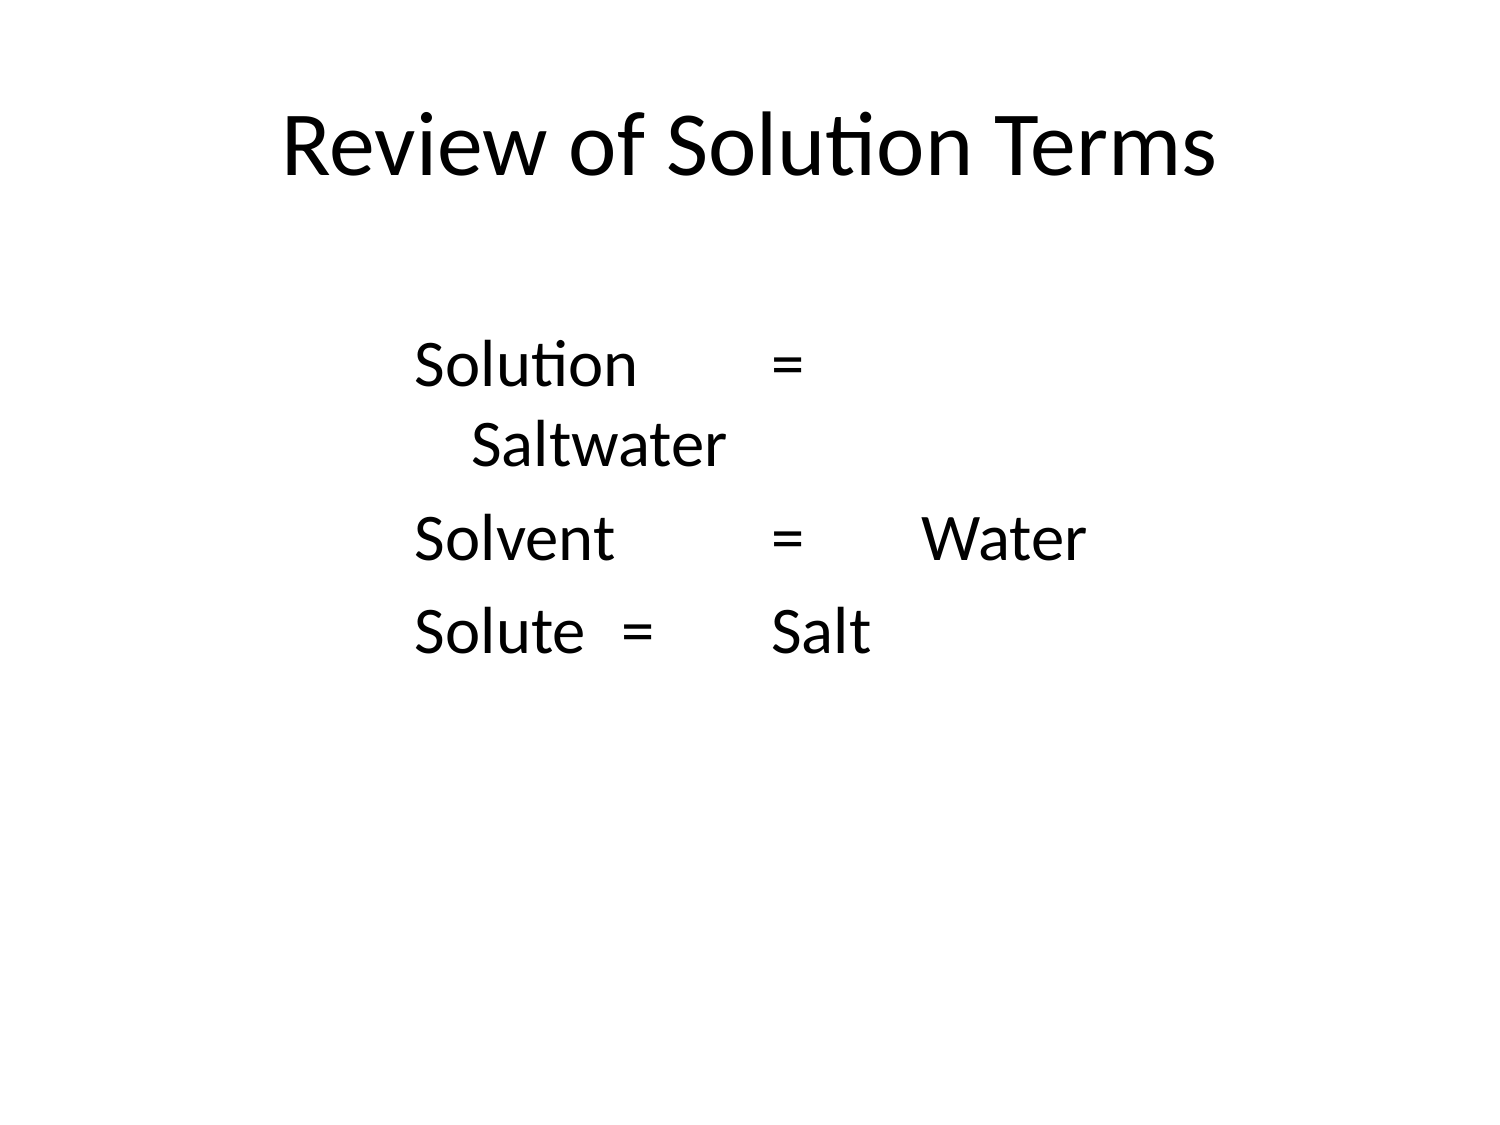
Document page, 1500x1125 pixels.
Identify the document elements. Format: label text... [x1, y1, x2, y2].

list Solution = Saltwater Solvent = Water Solute = Salt [399, 312, 1175, 750]
title Review of Solution Terms [75, 45, 1425, 233]
